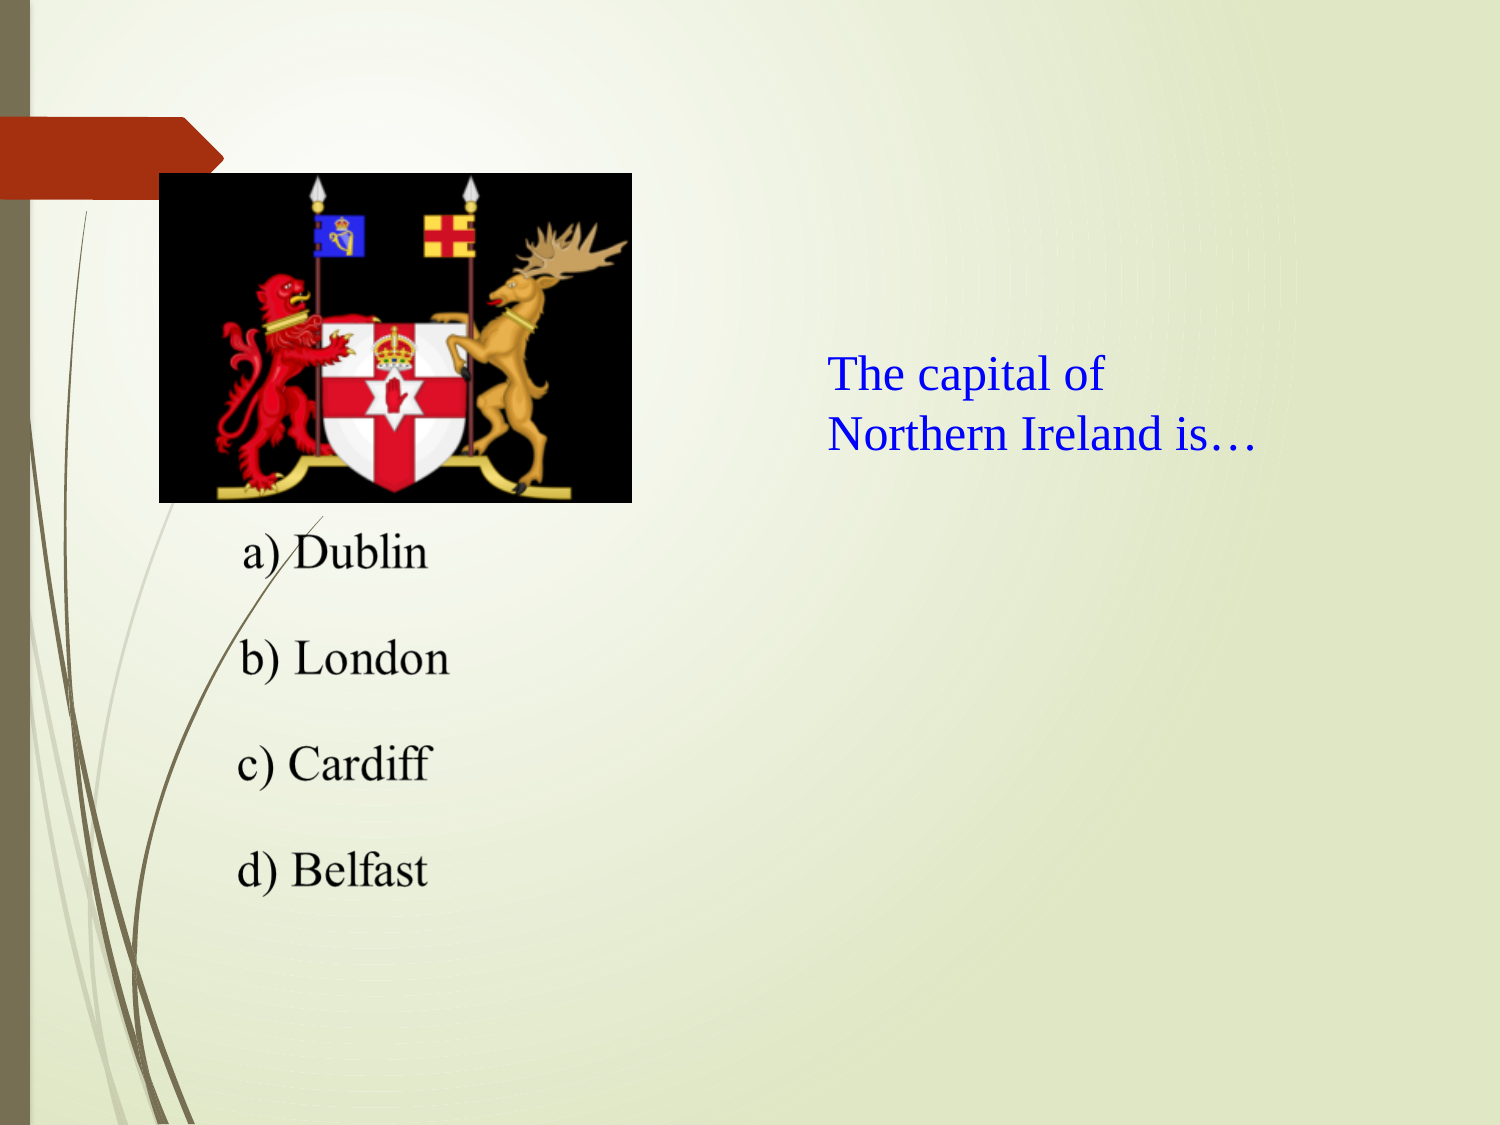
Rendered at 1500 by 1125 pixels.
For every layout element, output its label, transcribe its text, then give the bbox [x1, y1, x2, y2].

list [159, 173, 632, 503]
title The capital of Northern Ireland is… [812, 275, 1275, 468]
picture [206, 504, 725, 929]
